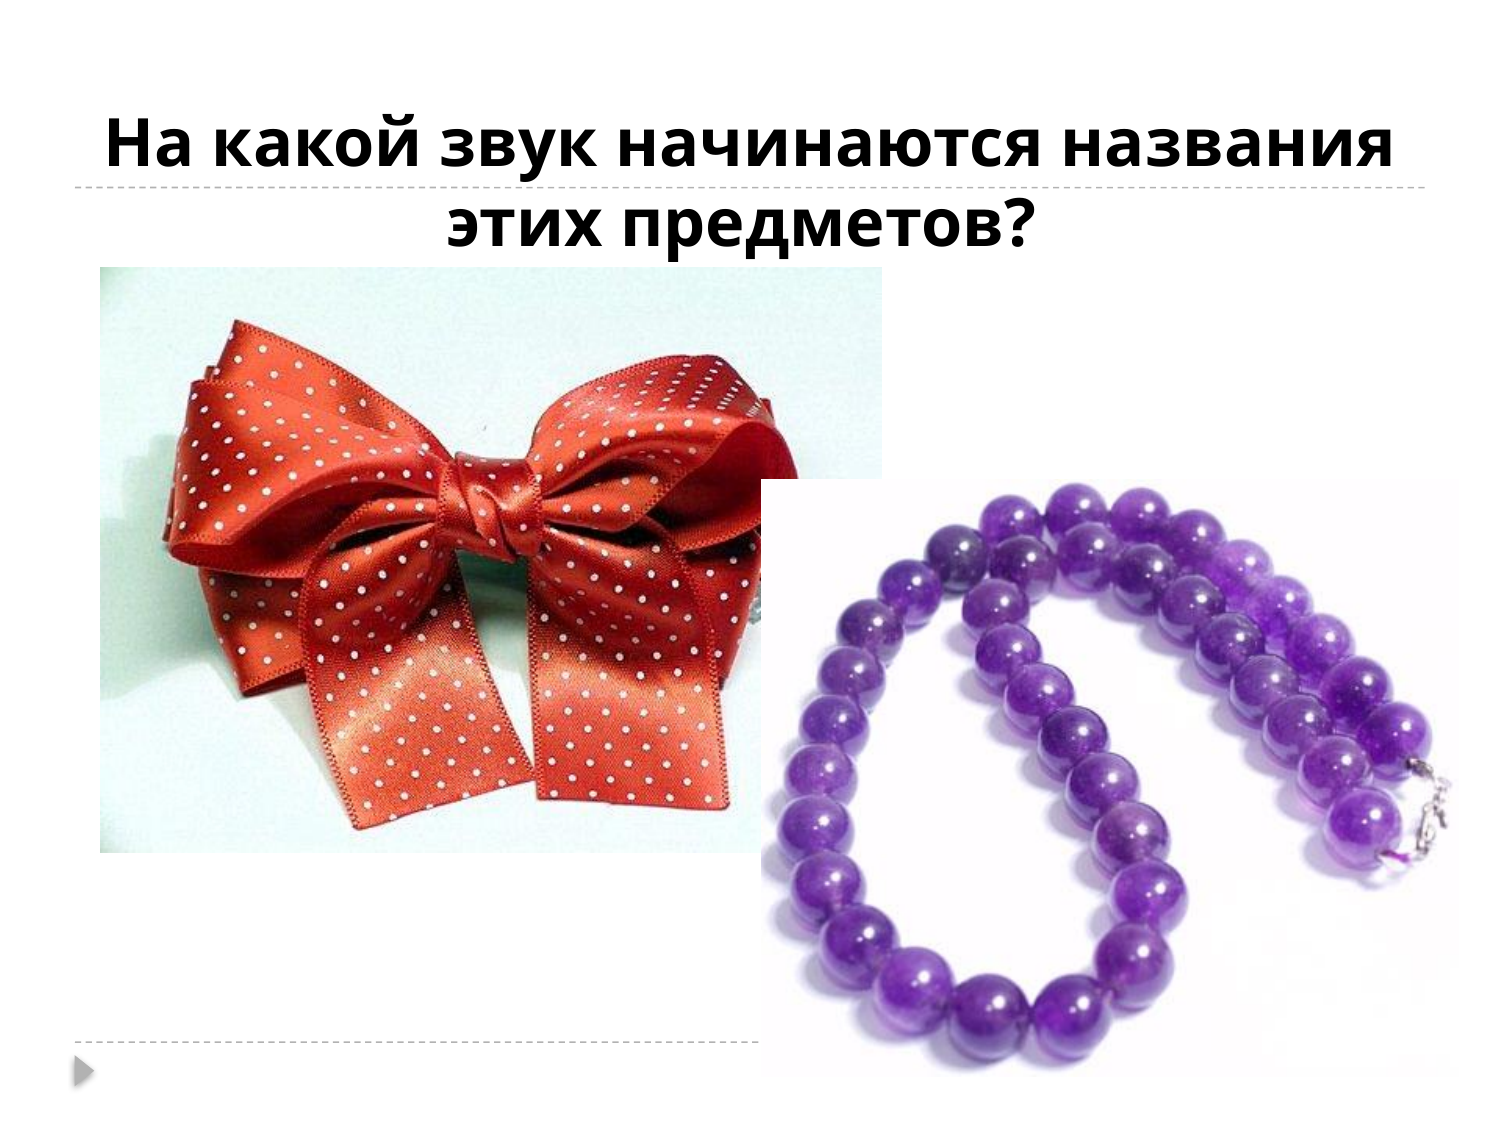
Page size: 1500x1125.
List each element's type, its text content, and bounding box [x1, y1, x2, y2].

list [100, 266, 882, 854]
picture [761, 479, 1459, 1077]
title На какой звук начинаются названия этих предметов? [75, 45, 1425, 268]
